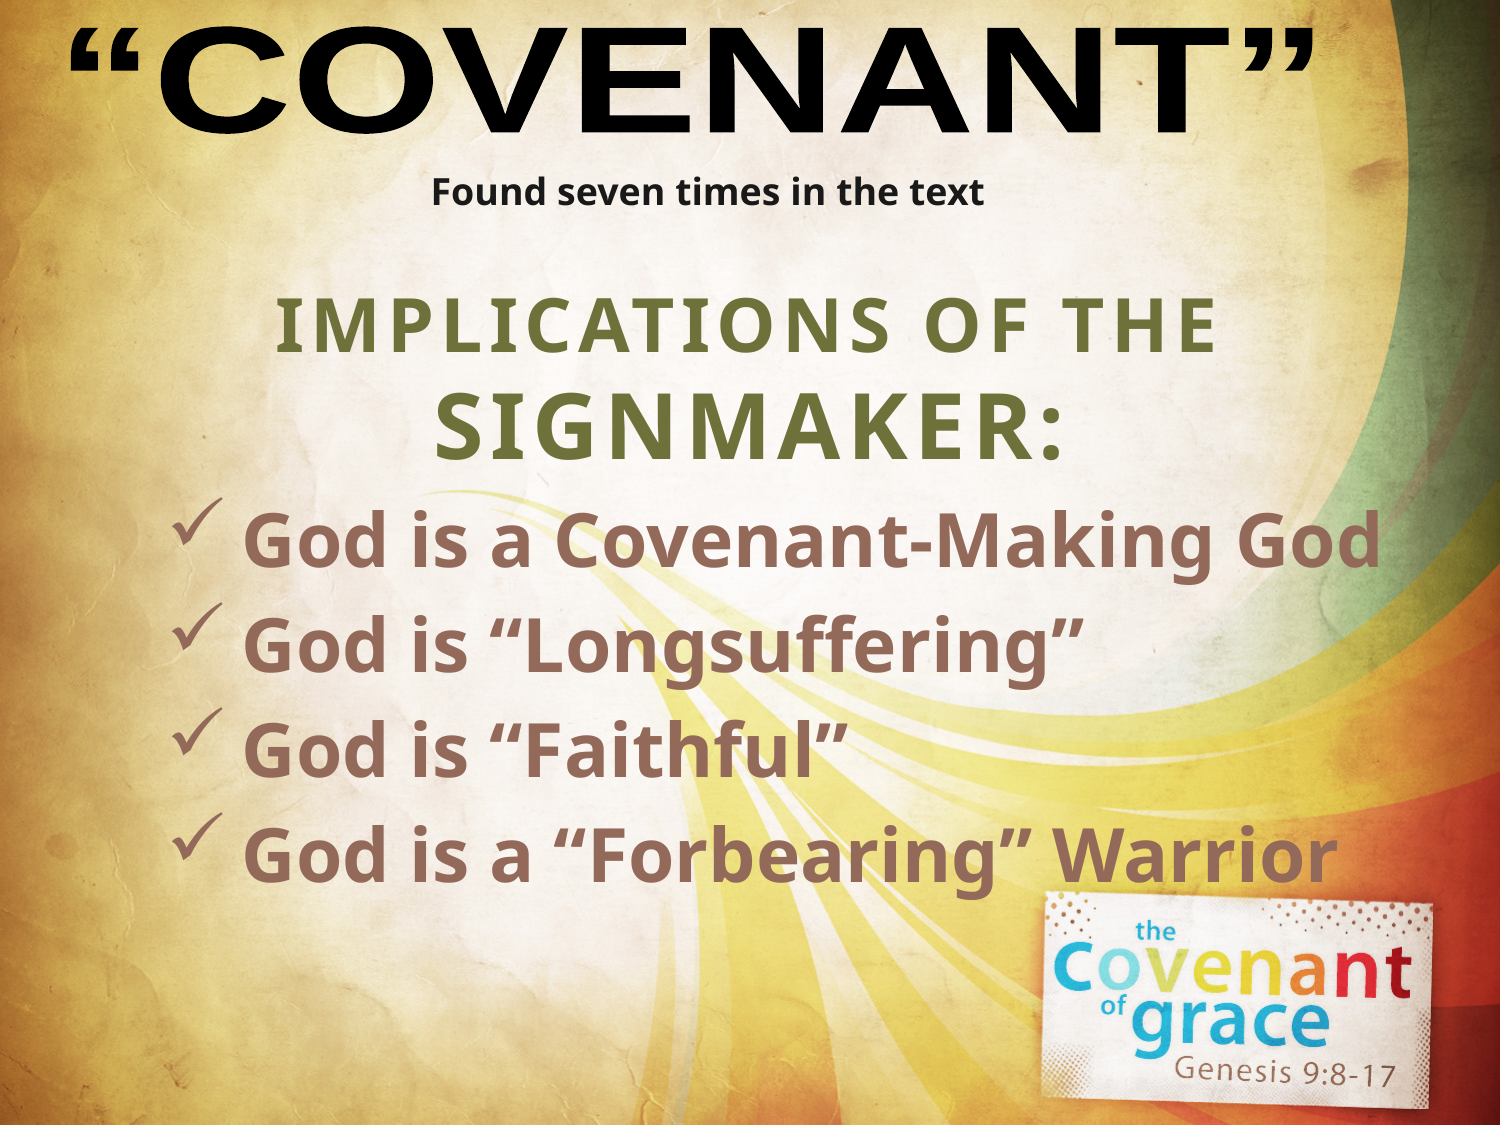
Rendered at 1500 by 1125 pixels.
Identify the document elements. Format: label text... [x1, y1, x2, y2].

text_box Found seven times in the text [108, 160, 1309, 221]
list IMPLICATIONS OF THE SIGNMAKER: God is a Covenant-Making God God is “Longsuffering” God is “Faithful” God is a “Forbearing” Warrior [76, 224, 1424, 1038]
picture [0, 0, 1500, 1125]
